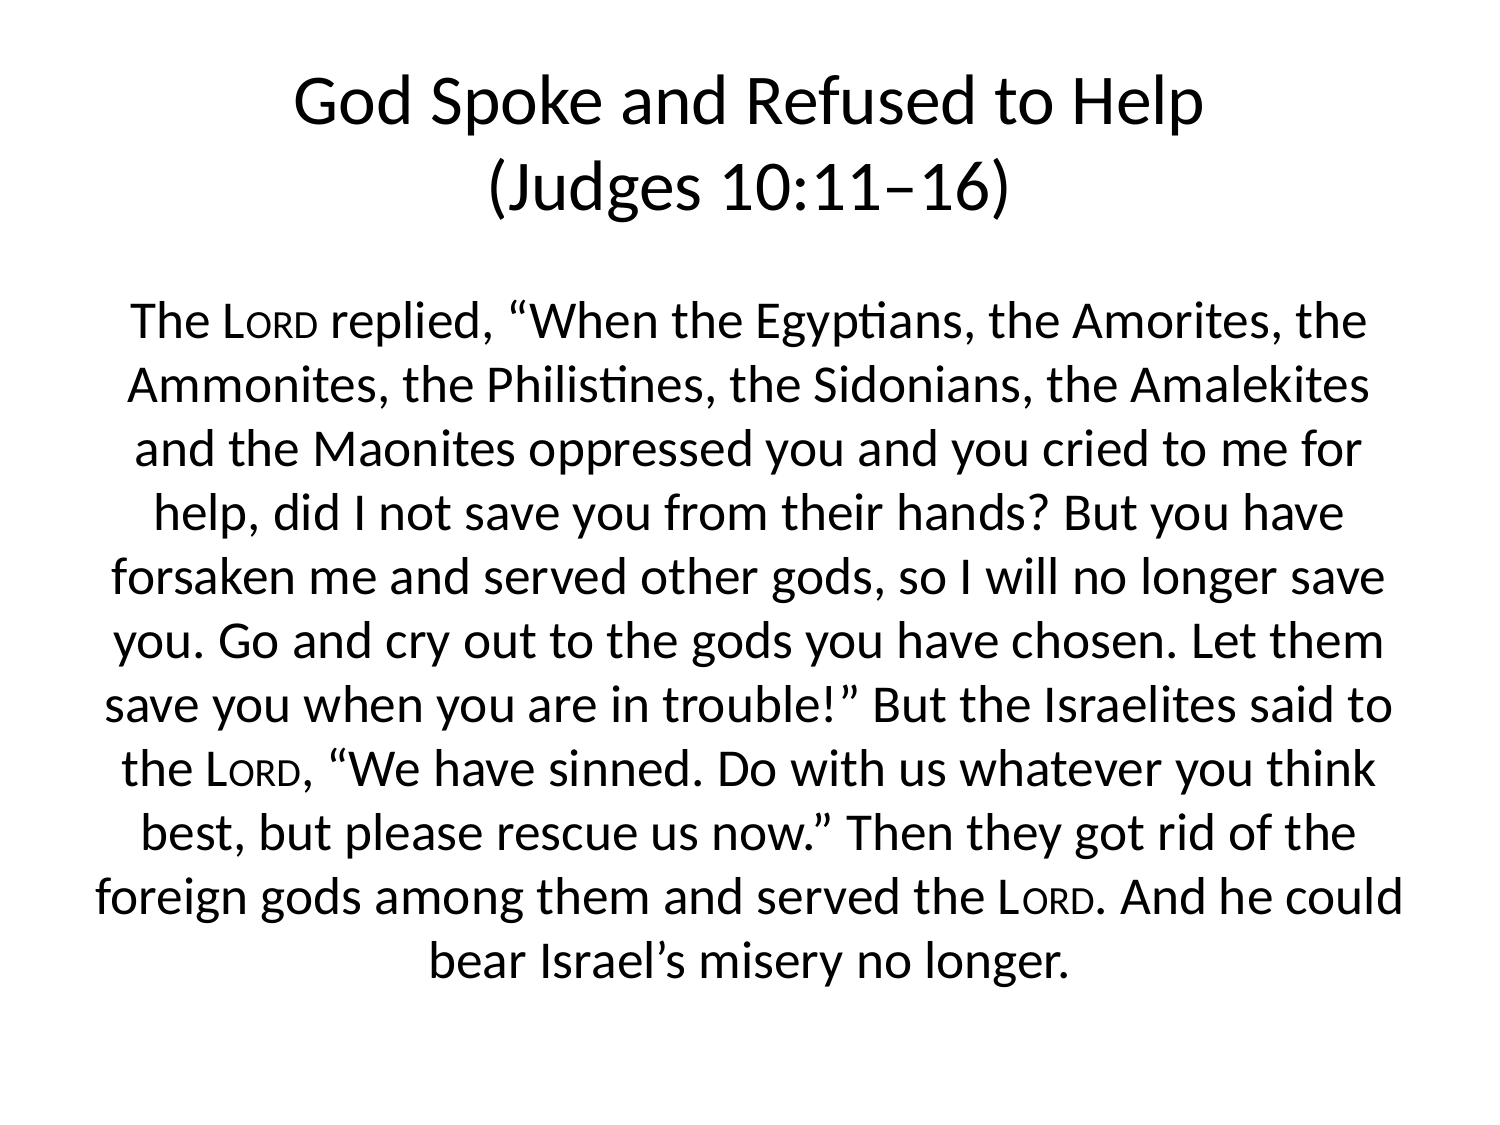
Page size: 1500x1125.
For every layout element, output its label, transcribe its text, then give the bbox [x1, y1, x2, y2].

list The LORD replied, “When the Egyptians, the Amorites, the Ammonites, the Philistines, the Sidonians, the Amalekites and the Maonites oppressed you and you cried to me for help, did I not save you from their hands? But you have forsaken me and served other gods, so I will no longer save you. Go and cry out to the gods you have chosen. Let them save you when you are in trouble!” But the Israelites said to the LORD, “We have sinned. Do with us whatever you think best, but please rescue us now.” Then they got rid of the foreign gods among them and served the LORD. And he could bear Israel’s misery no longer. [75, 277, 1425, 1005]
title God Spoke and Refused to Help (Judges 10:11–16) [75, 45, 1425, 233]
